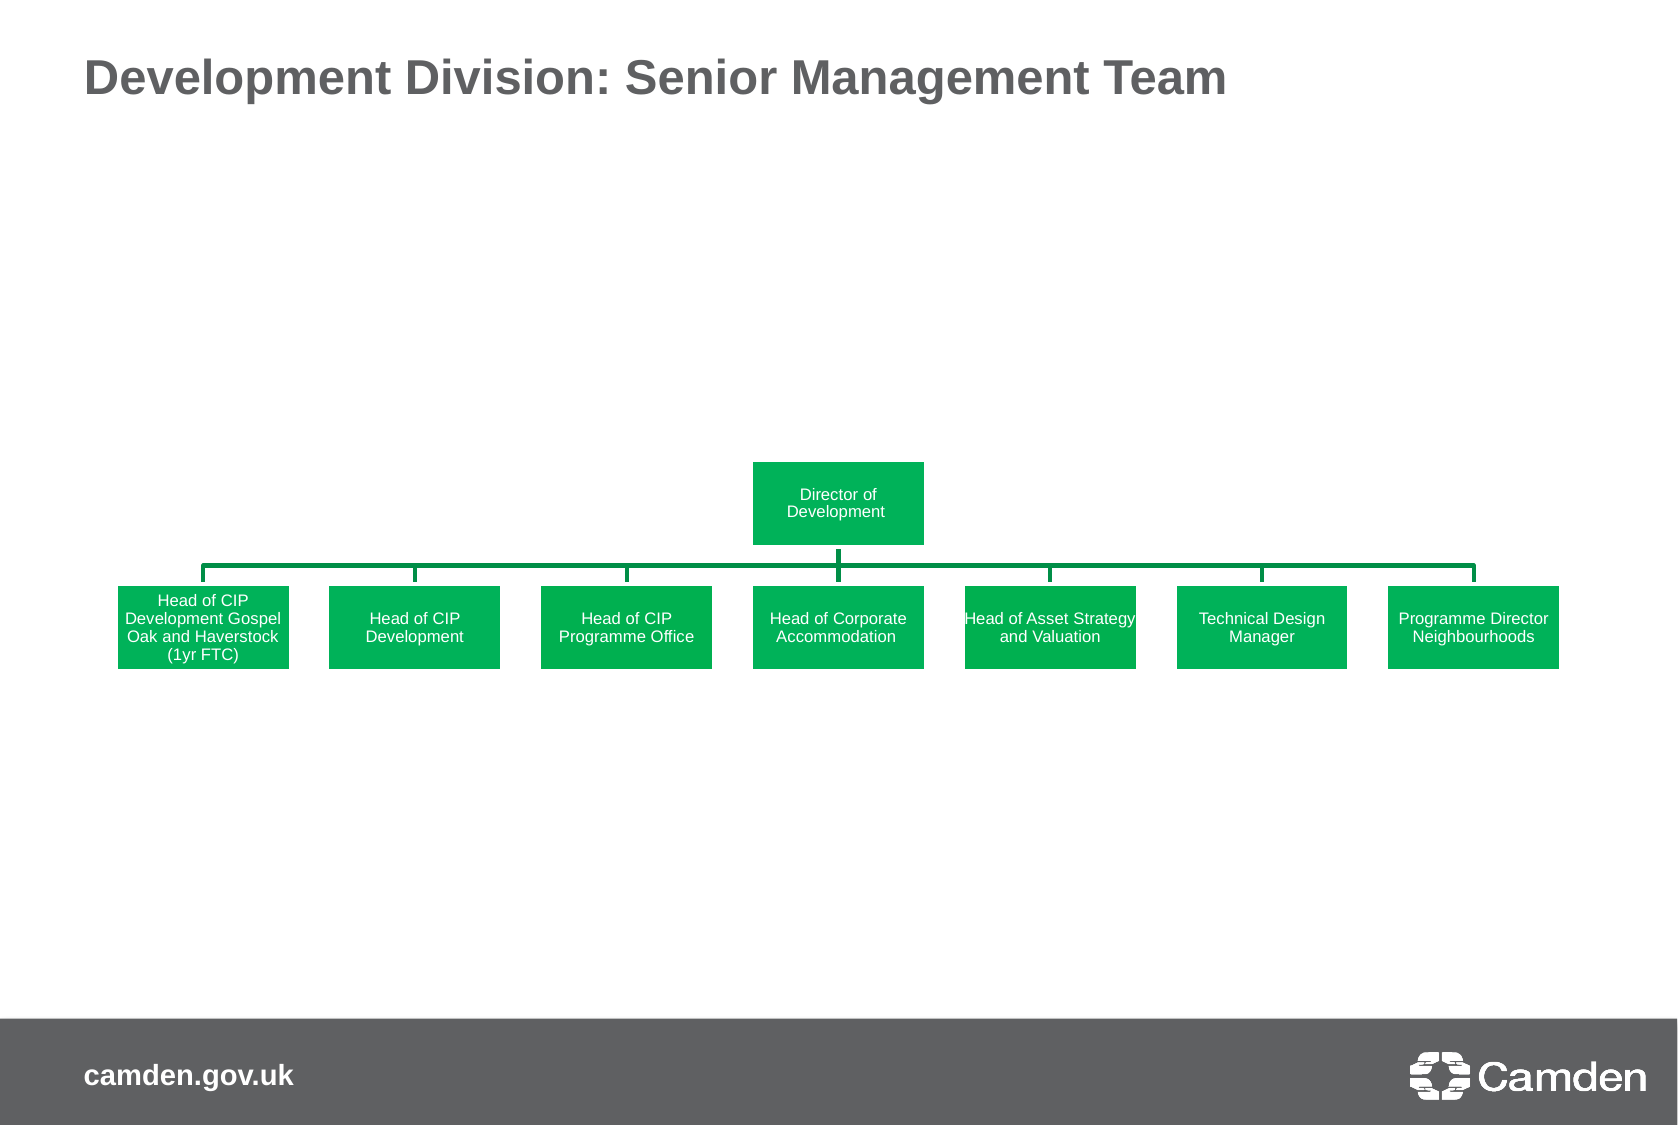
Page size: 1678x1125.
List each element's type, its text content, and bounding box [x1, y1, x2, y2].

picture [1410, 1052, 1646, 1100]
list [114, 190, 1562, 941]
title Development Division: Senior Management Team [83, 45, 1594, 233]
